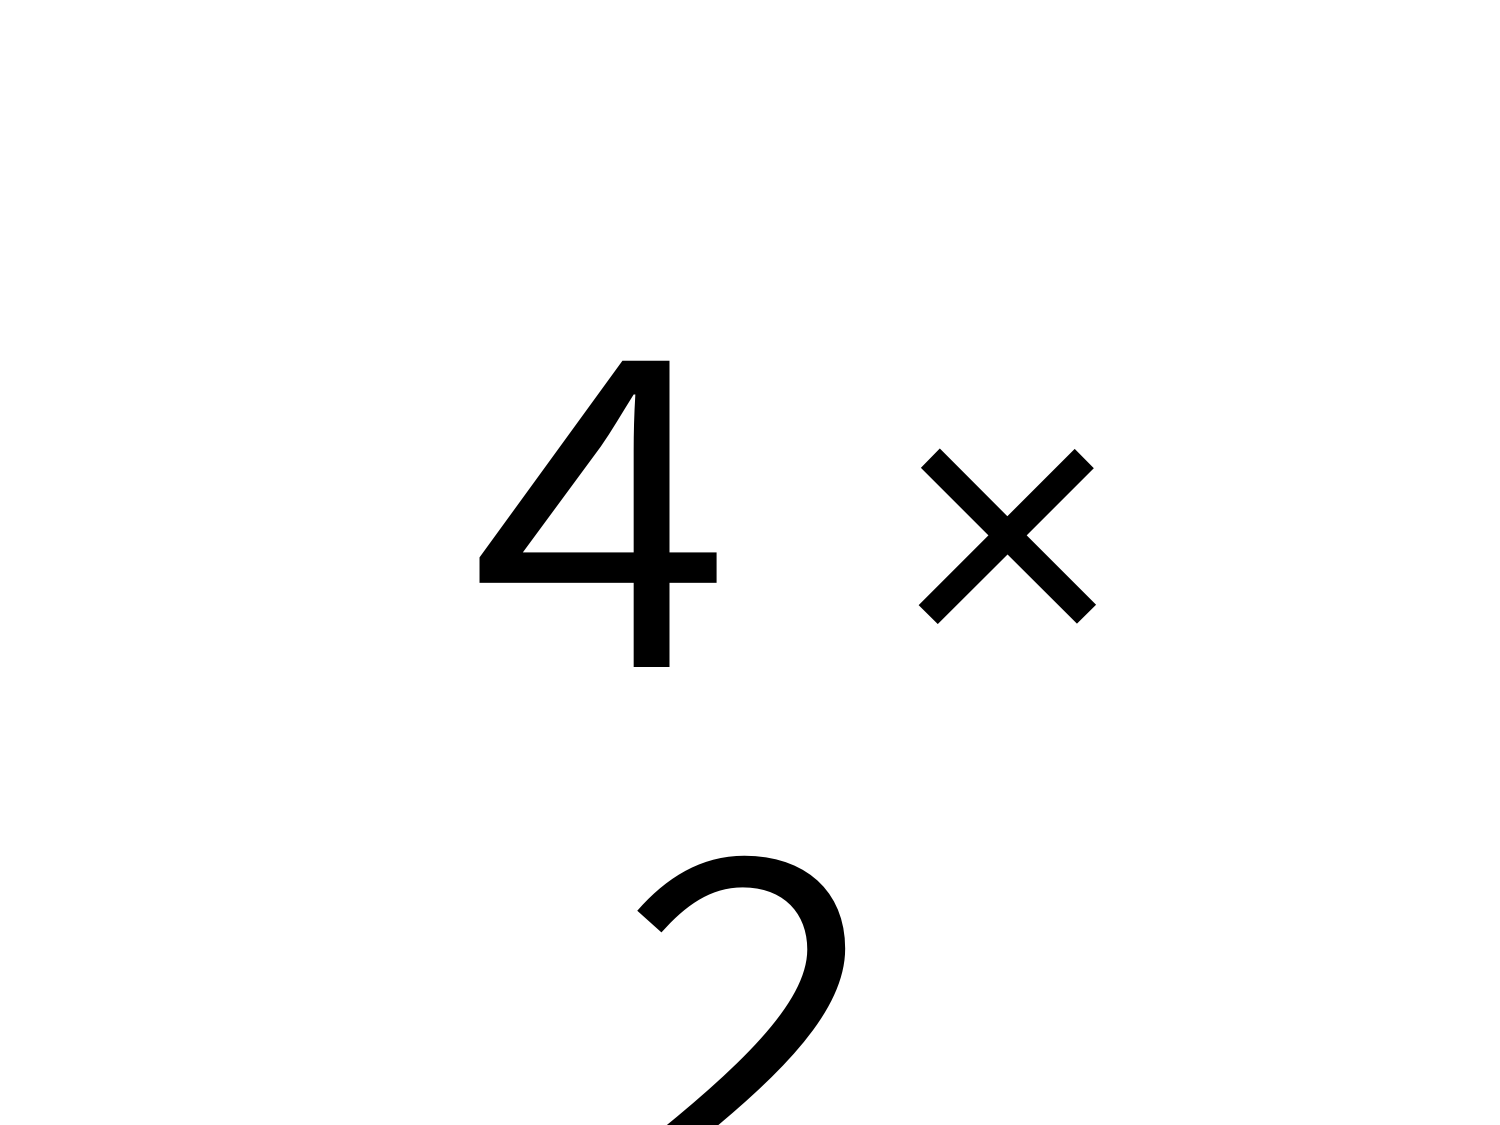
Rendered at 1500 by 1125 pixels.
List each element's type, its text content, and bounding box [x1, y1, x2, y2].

text_box ４× ２ [112, 243, 1388, 835]
